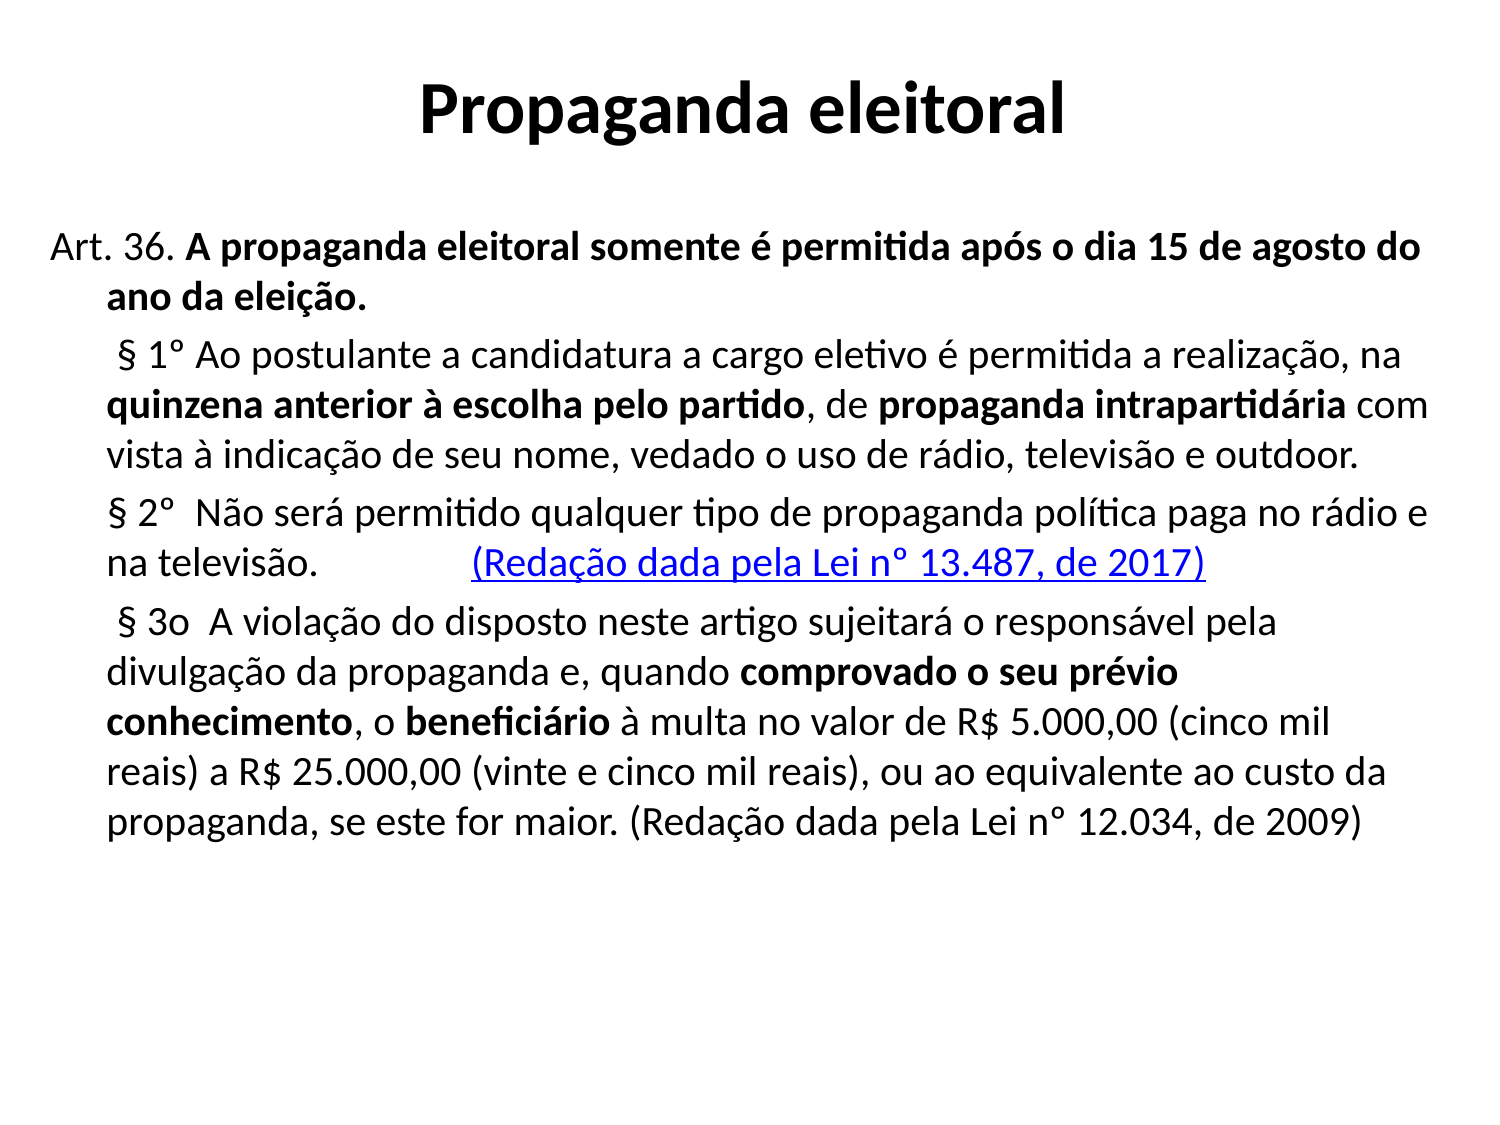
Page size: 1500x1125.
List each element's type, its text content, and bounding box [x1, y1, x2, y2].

text_box [112, 62, 1388, 188]
title Propaganda eleitoral [75, 45, 1425, 210]
list Art. 36. A propaganda eleitoral somente é permitida após o dia 15 de agosto do ano da eleição. § 1º Ao postulante a candidatura a cargo eletivo é permitida a realização, na quinzena anterior à escolha pelo partido, de propaganda intrapartidária com vista à indicação de seu nome, vedado o uso de rádio, televisão e outdoor. § 2º Não será permitido qualquer tipo de propaganda política paga no rádio e na televisão. (Redação dada pela Lei nº 13.487, de 2017) § 3o A violação do disposto neste artigo sujeitará o responsável pela divulgação da propaganda e, quando comprovado o seu prévio conhecimento, o beneficiário à multa no valor de R$ 5.000,00 (cinco mil reais) a R$ 25.000,00 (vinte e cinco mil reais), ou ao equivalente ao custo da propaganda, se este for maior. (Redação dada pela Lei nº 12.034, de 2009) [35, 210, 1448, 926]
